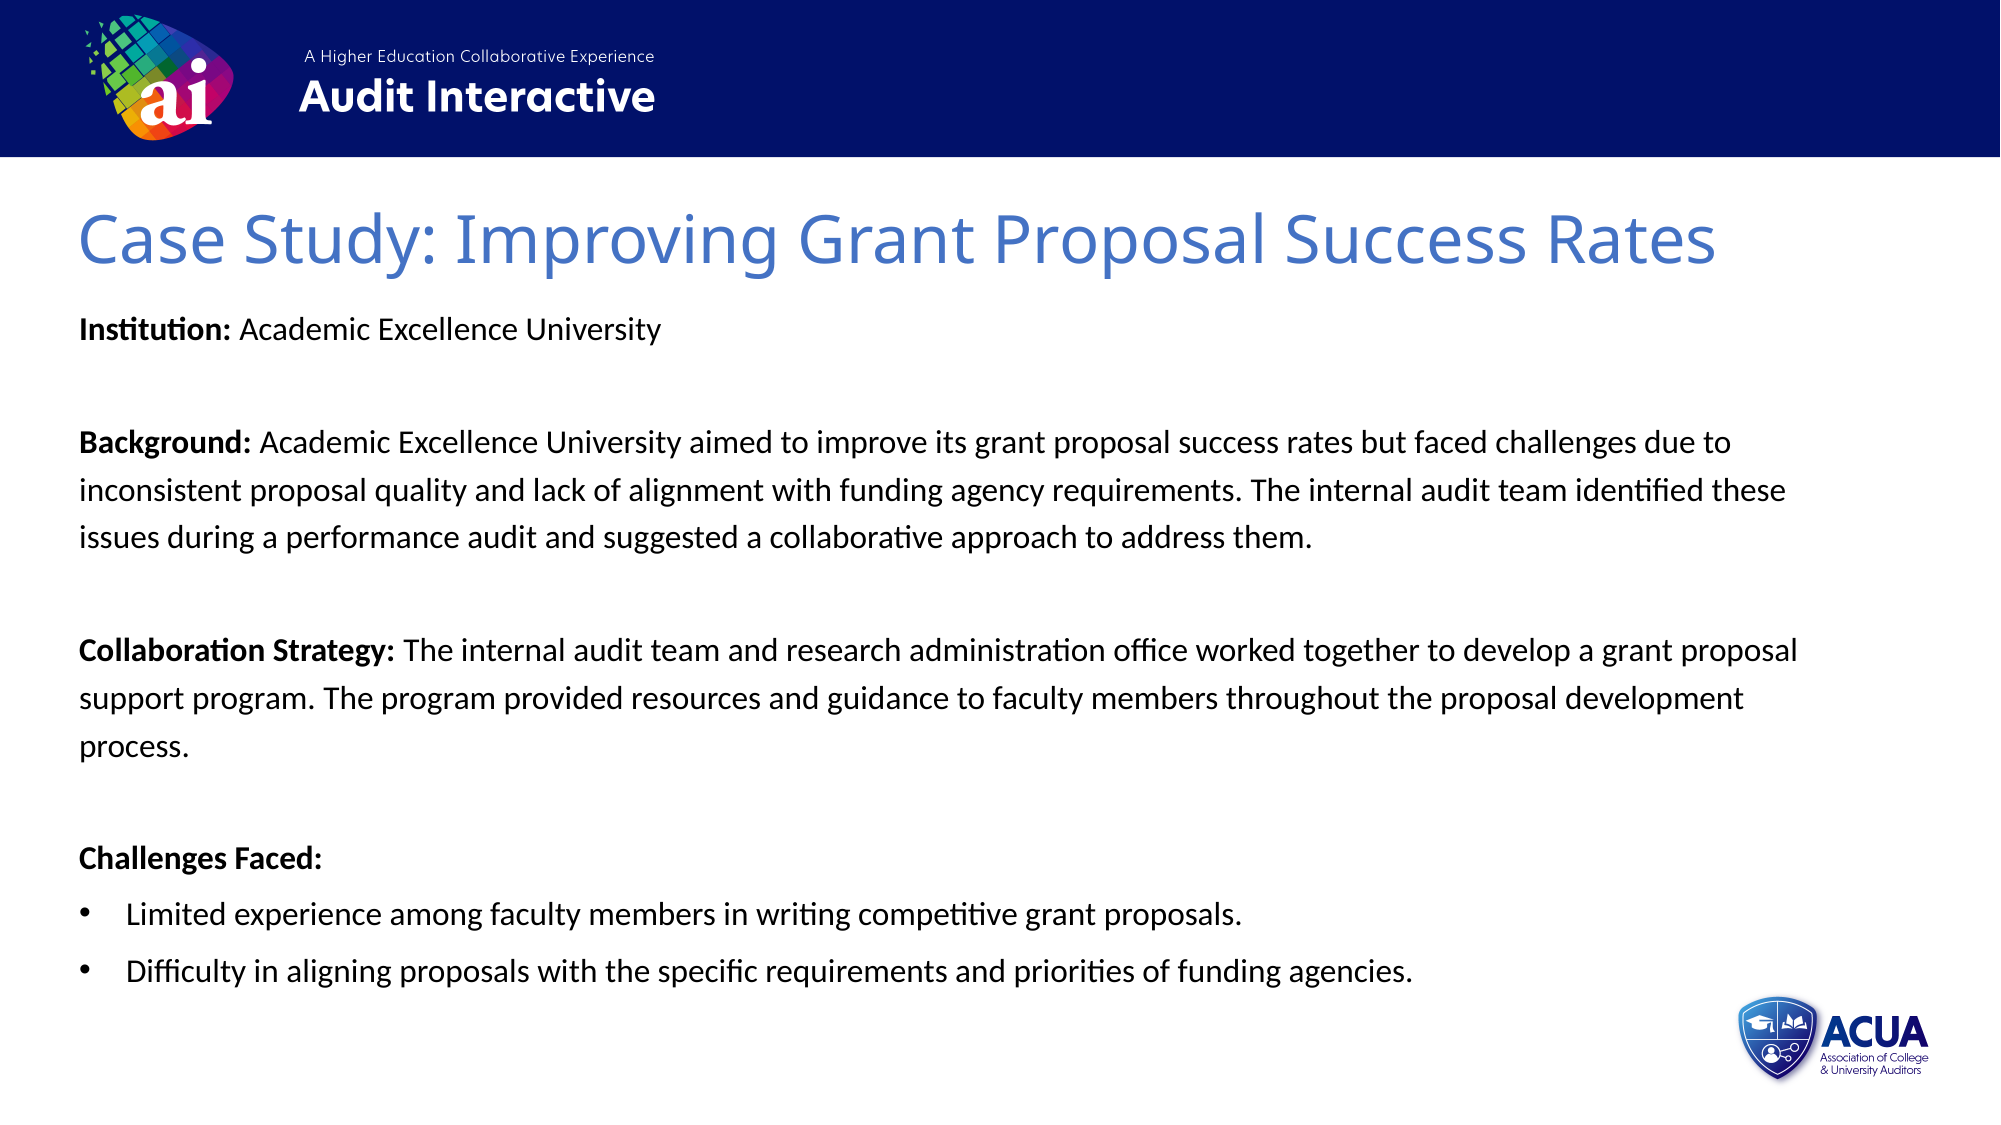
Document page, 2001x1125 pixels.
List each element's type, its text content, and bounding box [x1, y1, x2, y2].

text_box Institution: Academic Excellence University Background: Academic Excellence University aimed to improve its grant proposal success rates but faced challenges due to inconsistent proposal quality and lack of alignment with funding agency requirements. The internal audit team identified these issues during a performance audit and suggested a collaborative approach to address them. Collaboration Strategy: The internal audit team and research administration office worked together to develop a grant proposal support program. The program provided resources and guidance to faculty members throughout the proposal development process. Challenges Faced: Limited experience among faculty members in writing competitive grant proposals. Difficulty in aligning proposals with the specific requirements and priorities of funding agencies. [64, 292, 1848, 1101]
text_box Case Study: Improving Grant Proposal Success Rates [62, 198, 1899, 273]
picture [0, 0, 2000, 1125]
